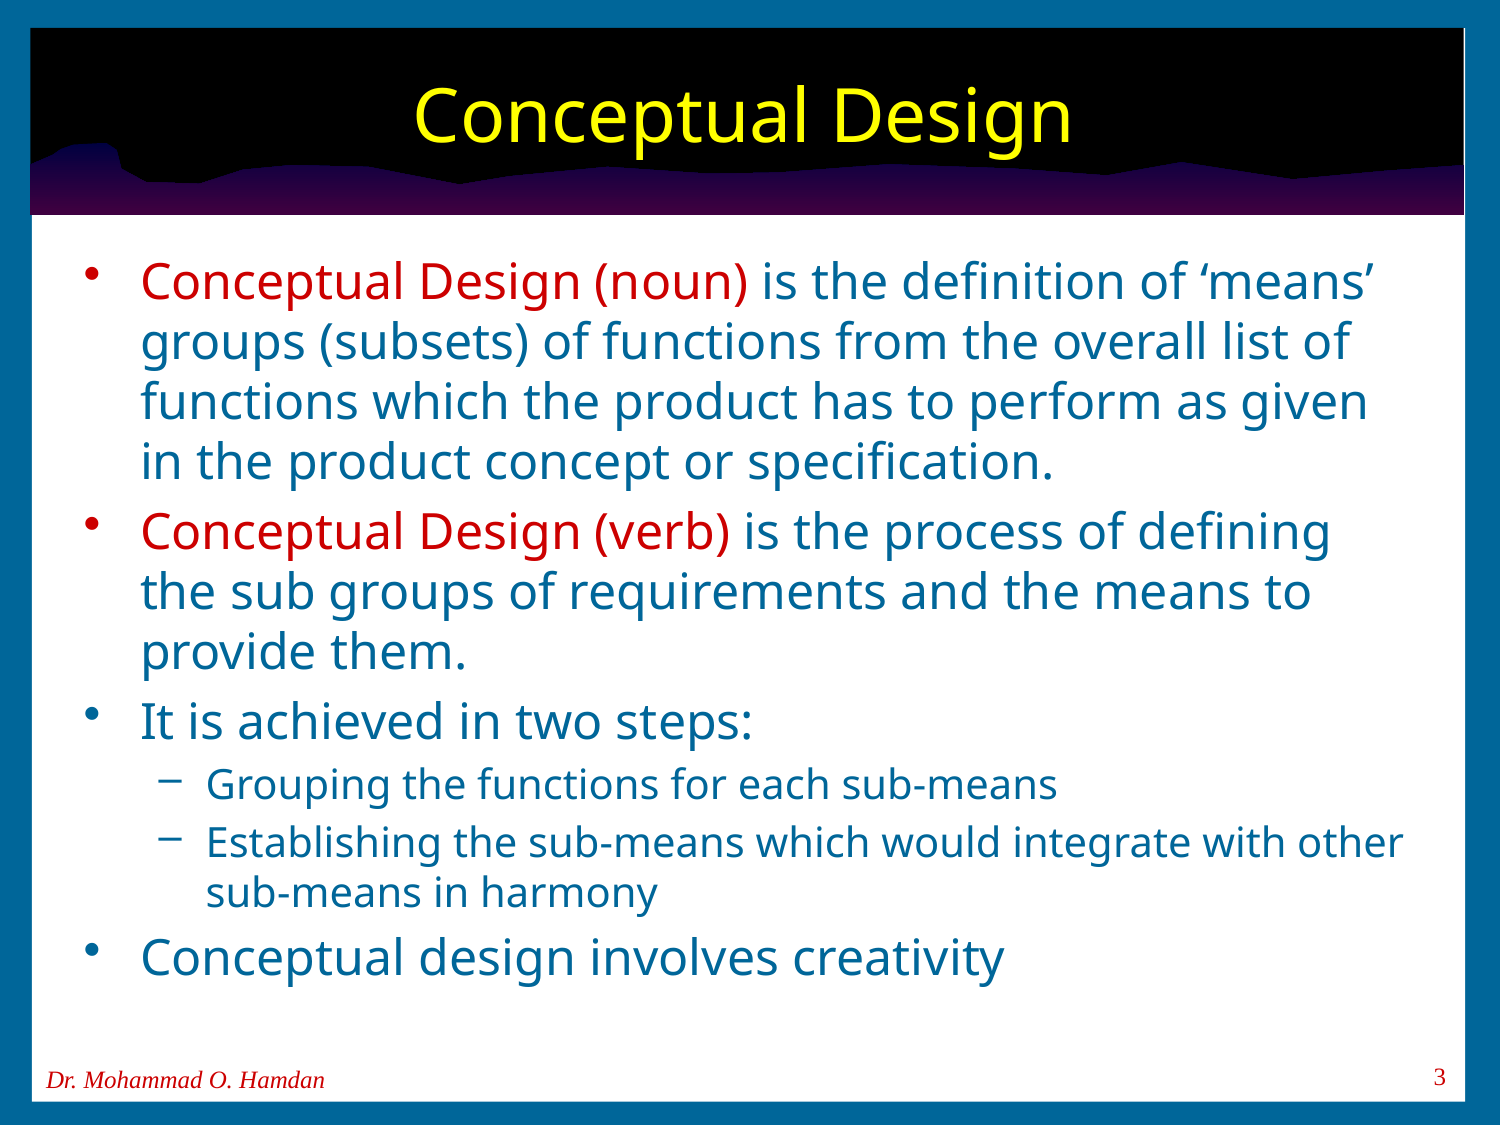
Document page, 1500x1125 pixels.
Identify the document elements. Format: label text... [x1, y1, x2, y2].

list Conceptual Design (noun) is the definition of ‘means’ groups (subsets) of functions from the overall list of functions which the product has to perform as given in the product concept or specification. Conceptual Design (verb) is the process of defining the sub groups of requirements and the means to provide them. It is achieved in two steps: Grouping the functions for each sub-means Establishing the sub-means which would integrate with other sub-means in harmony Conceptual design involves creativity [68, 241, 1425, 1000]
title Conceptual Design [50, 33, 1438, 192]
footer Dr. Mohammad O. Hamdan [31, 1055, 507, 1102]
slide_number 3 [1186, 1058, 1462, 1098]
